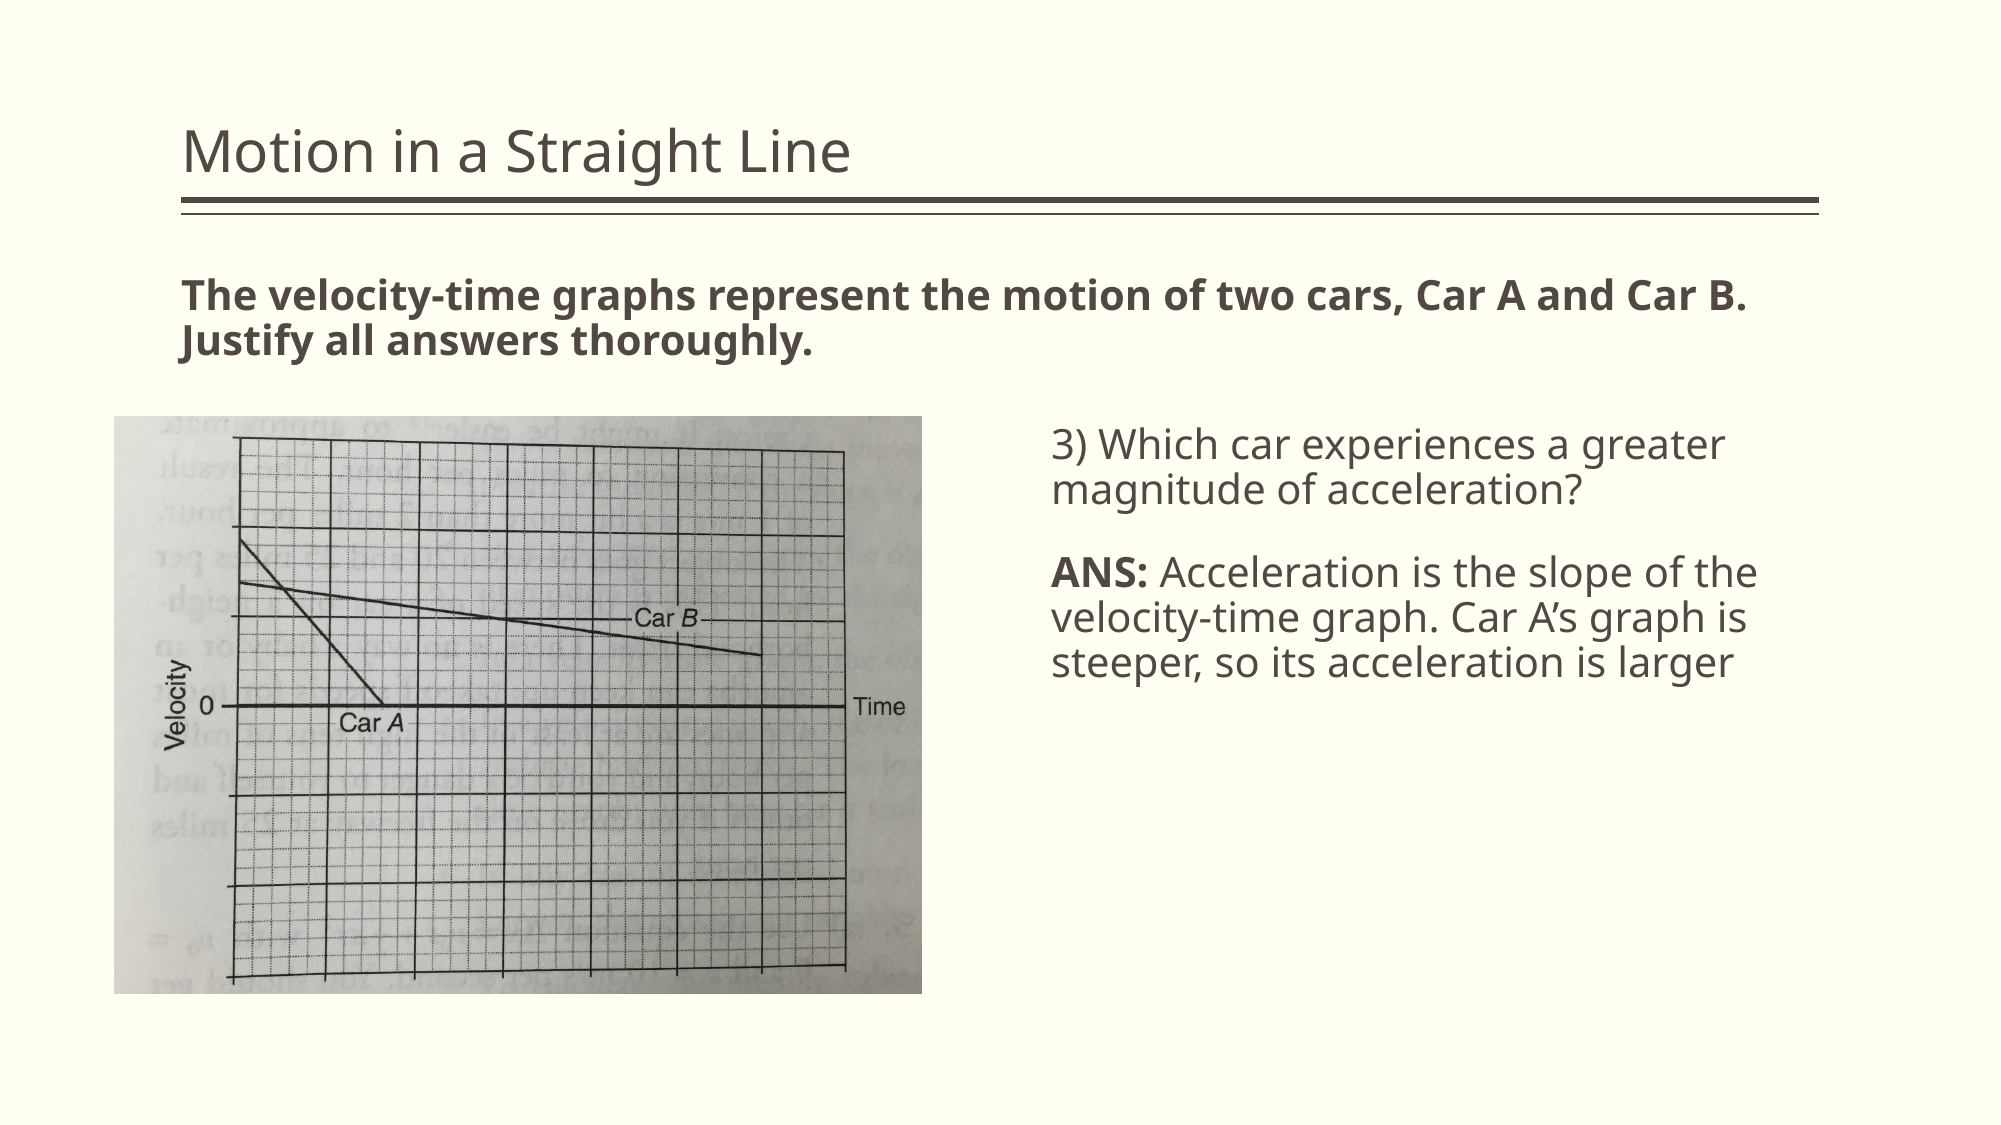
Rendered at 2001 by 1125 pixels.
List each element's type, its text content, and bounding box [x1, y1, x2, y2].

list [114, 416, 922, 994]
title Motion in a Straight Line [181, 12, 1819, 193]
list 3) Which car experiences a greater magnitude of acceleration? ANS: Acceleration is the slope of the velocity-time graph. Car A’s graph is steeper, so its acceleration is larger [1051, 416, 1859, 787]
list The velocity-time graphs represent the motion of two cars, Car A and Car B. Justify all answers thoroughly. [181, 236, 1832, 372]
